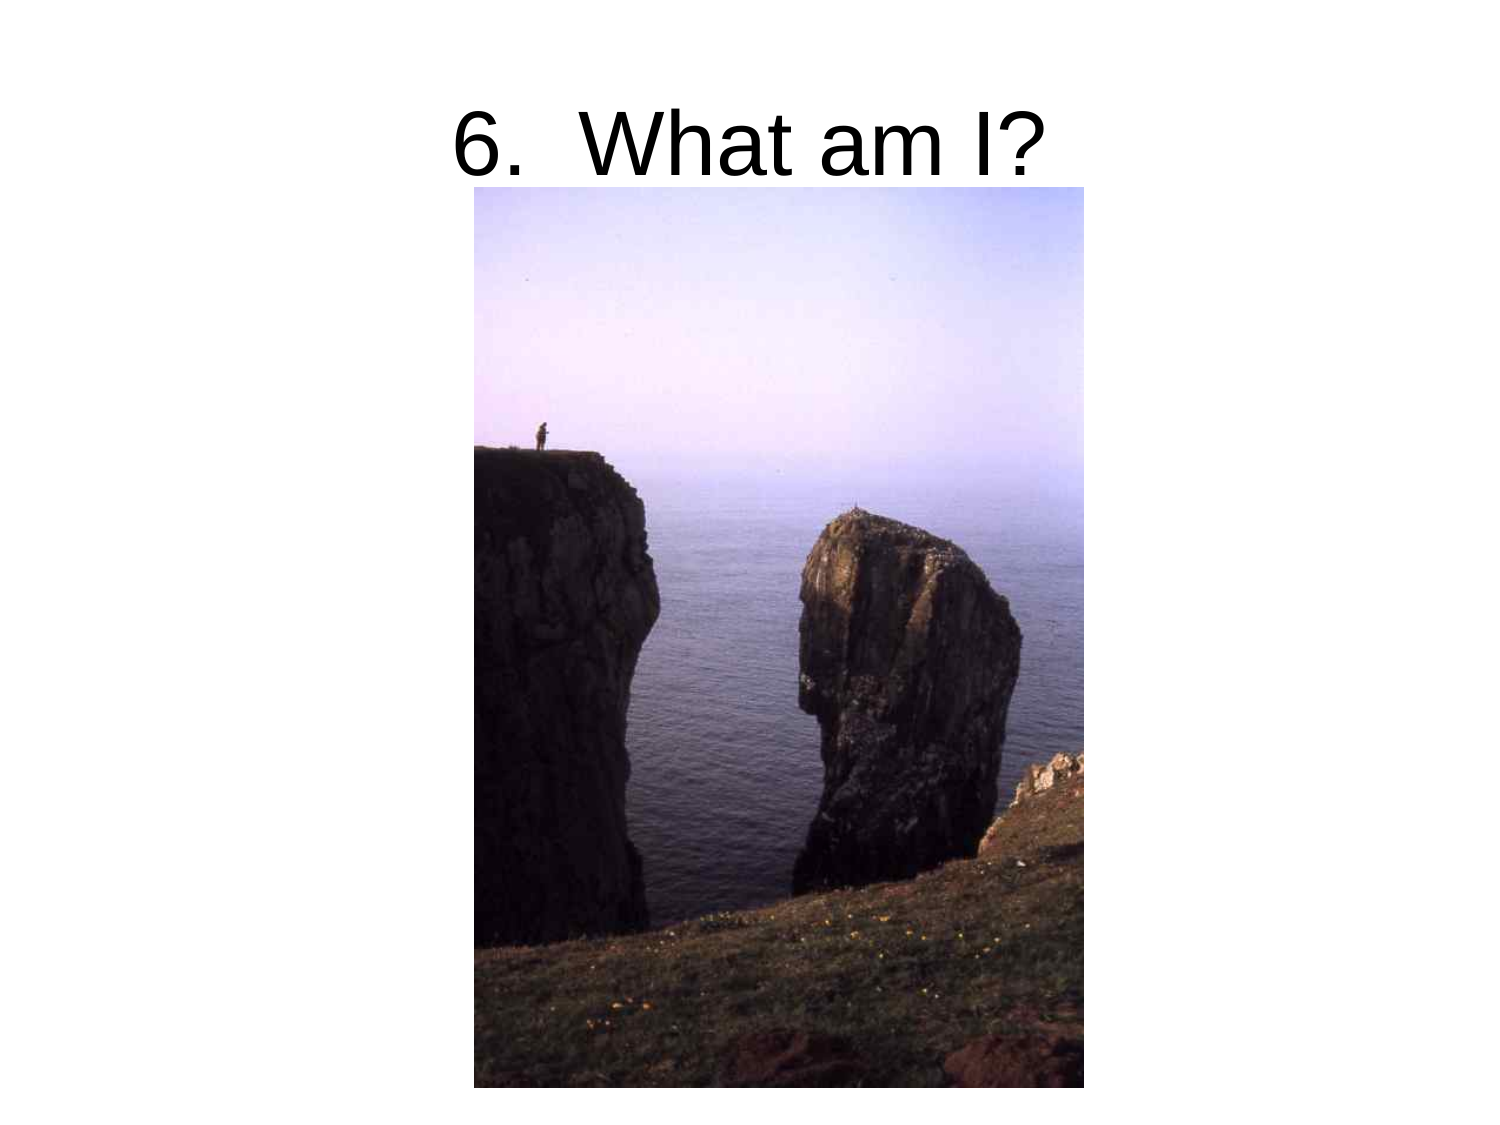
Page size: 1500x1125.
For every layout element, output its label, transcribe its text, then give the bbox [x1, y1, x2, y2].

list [474, 187, 1084, 1088]
title 6. What am I? [74, 44, 1426, 233]
